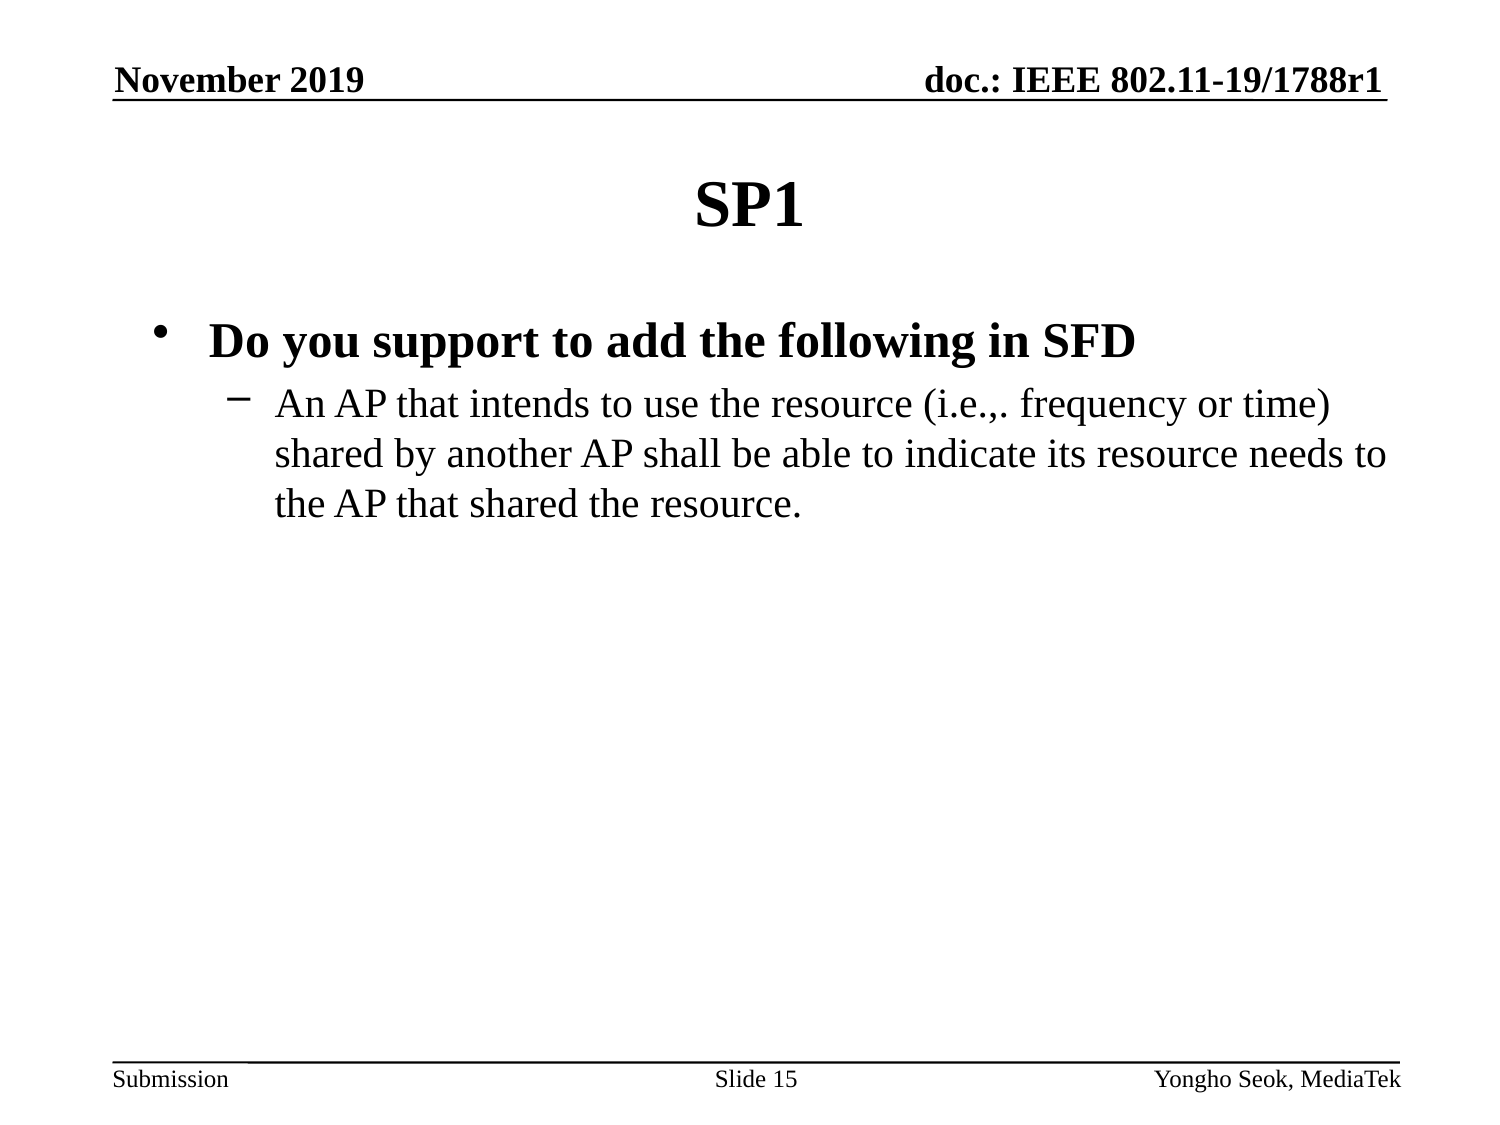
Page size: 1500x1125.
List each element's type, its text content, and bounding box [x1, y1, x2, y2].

footer Yongho Seok, MediaTek [1150, 1061, 1402, 1093]
list [112, 288, 1388, 951]
list Do you support to add the following in SFD An AP that intends to use the resource (i.e.,. frequency or time) shared by another AP shall be able to indicate its resource needs to the AP that shared the resource. [137, 299, 1413, 976]
title SP1 [0, 112, 1500, 288]
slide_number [114, 54, 368, 101]
slide_number Slide 15 [712, 1061, 800, 1093]
